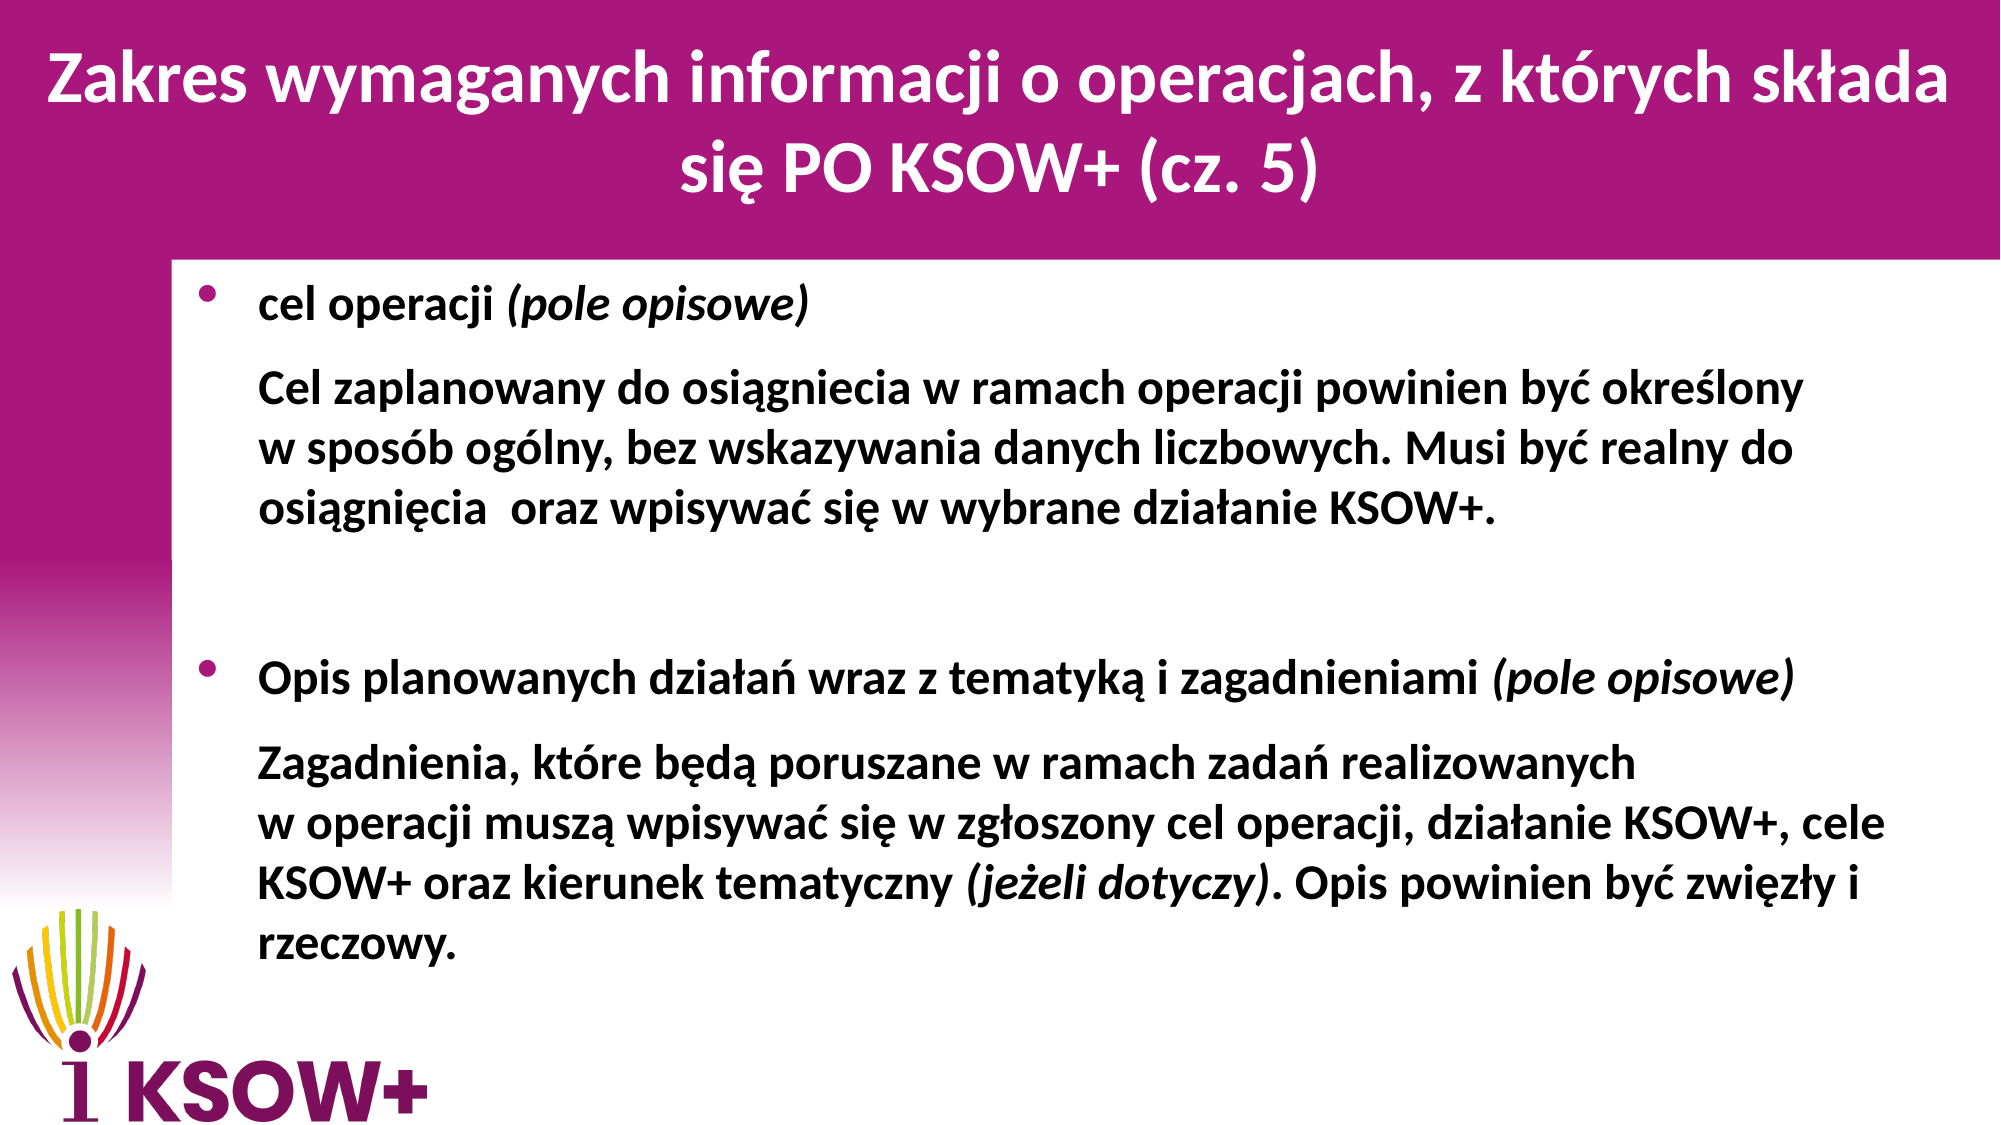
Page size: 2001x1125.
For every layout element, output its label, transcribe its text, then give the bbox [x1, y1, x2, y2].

text_box cel operacji (pole opisowe) Cel zaplanowany do osiągniecia w ramach operacji powinien być określony w sposób ogólny, bez wskazywania danych liczbowych. Musi być realny do osiągnięcia oraz wpisywać się w wybrane działanie KSOW+. Opis planowanych działań wraz z tematyką i zagadnieniami (pole opisowe) Zagadnienia, które będą poruszane w ramach zadań realizowanych w operacji muszą wpisywać się w zgłoszony cel operacji, działanie KSOW+, cele KSOW+ oraz kierunek tematyczny (jeżeli dotyczy). Opis powinien być zwięzły i rzeczowy. [184, 262, 1986, 978]
picture [12, 909, 427, 1122]
text_box [0, 148, 173, 911]
text_box Zakres wymaganych informacji o operacjach, z których składa się PO KSOW+ (cz. 5) [0, 0, 2000, 260]
